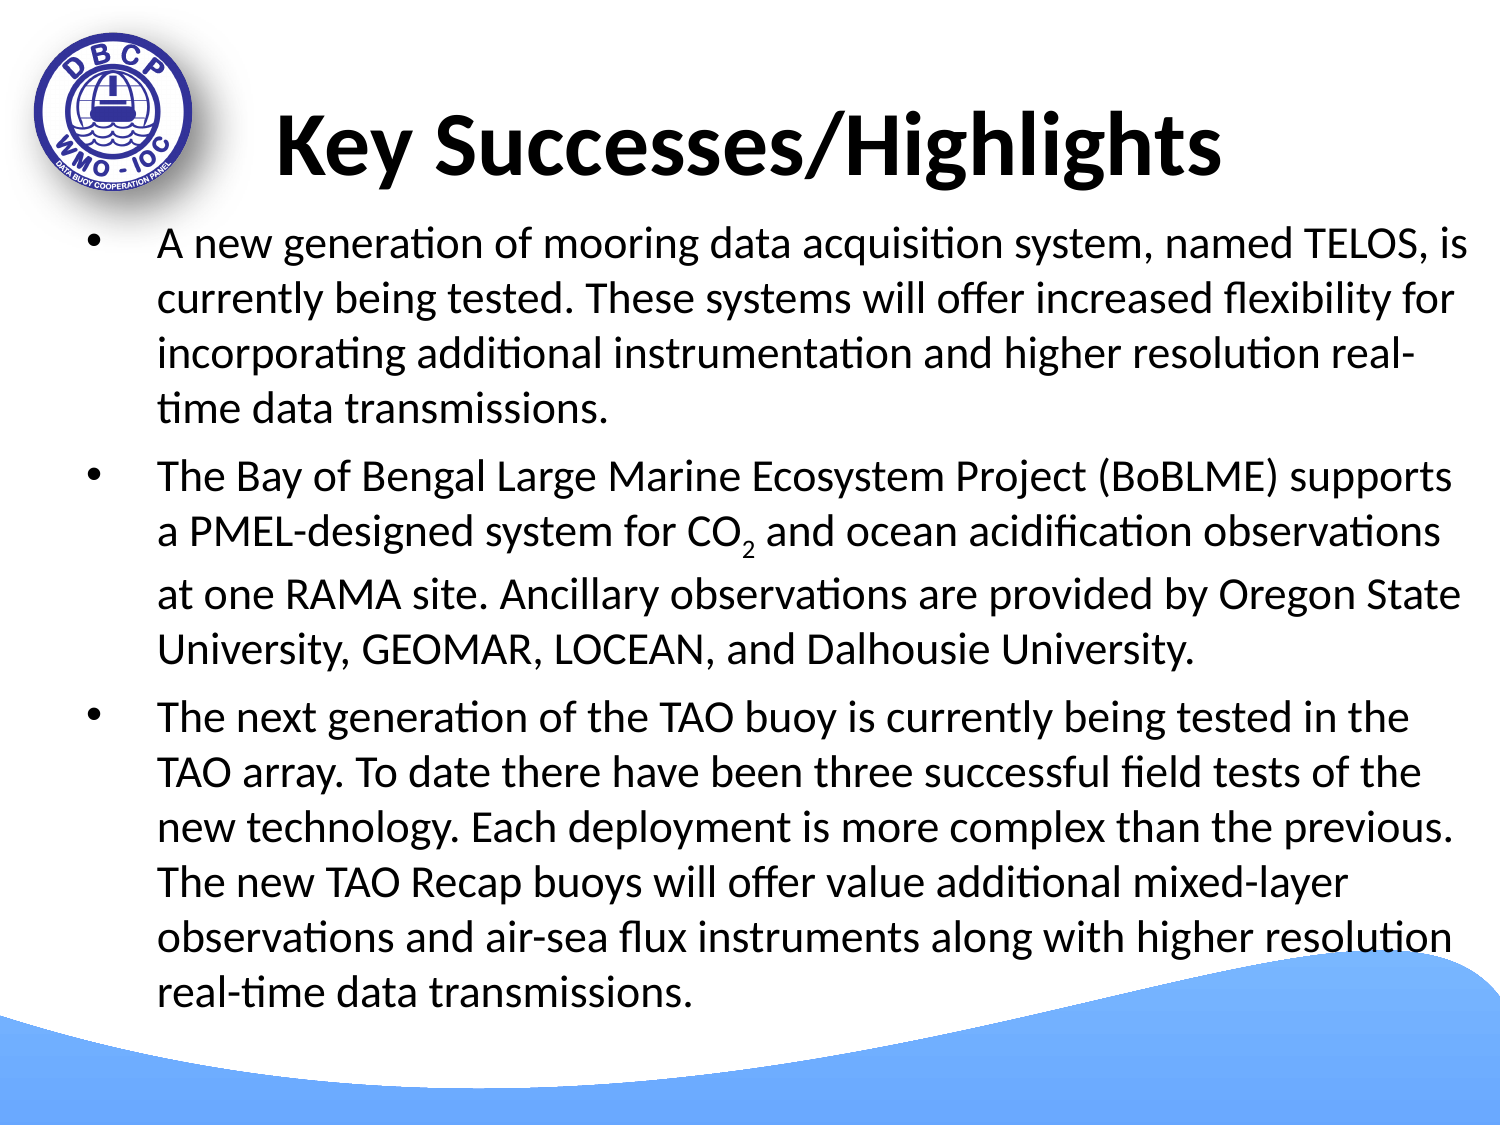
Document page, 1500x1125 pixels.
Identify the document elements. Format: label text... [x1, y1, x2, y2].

picture [33, 32, 193, 192]
list A new generation of mooring data acquisition system, named TELOS, is currently being tested. These systems will offer increased flexibility for incorporating additional instrumentation and higher resolution real-time data transmissions. The Bay of Bengal Large Marine Ecosystem Project (BoBLME) supports a PMEL-designed system for CO2 and ocean acidification observations at one RAMA site. Ancillary observations are provided by Oregon State University, GEOMAR, LOCEAN, and Dalhousie University. The next generation of the TAO buoy is currently being tested in the TAO array. To date there have been three successful field tests of the new technology. Each deployment is more complex than the previous. The new TAO Recap buoys will offer value additional mixed-layer observations and air-sea flux instruments along with higher resolution real-time data transmissions. [66, 197, 1500, 940]
title Key Successes/Highlights [75, 45, 1425, 197]
